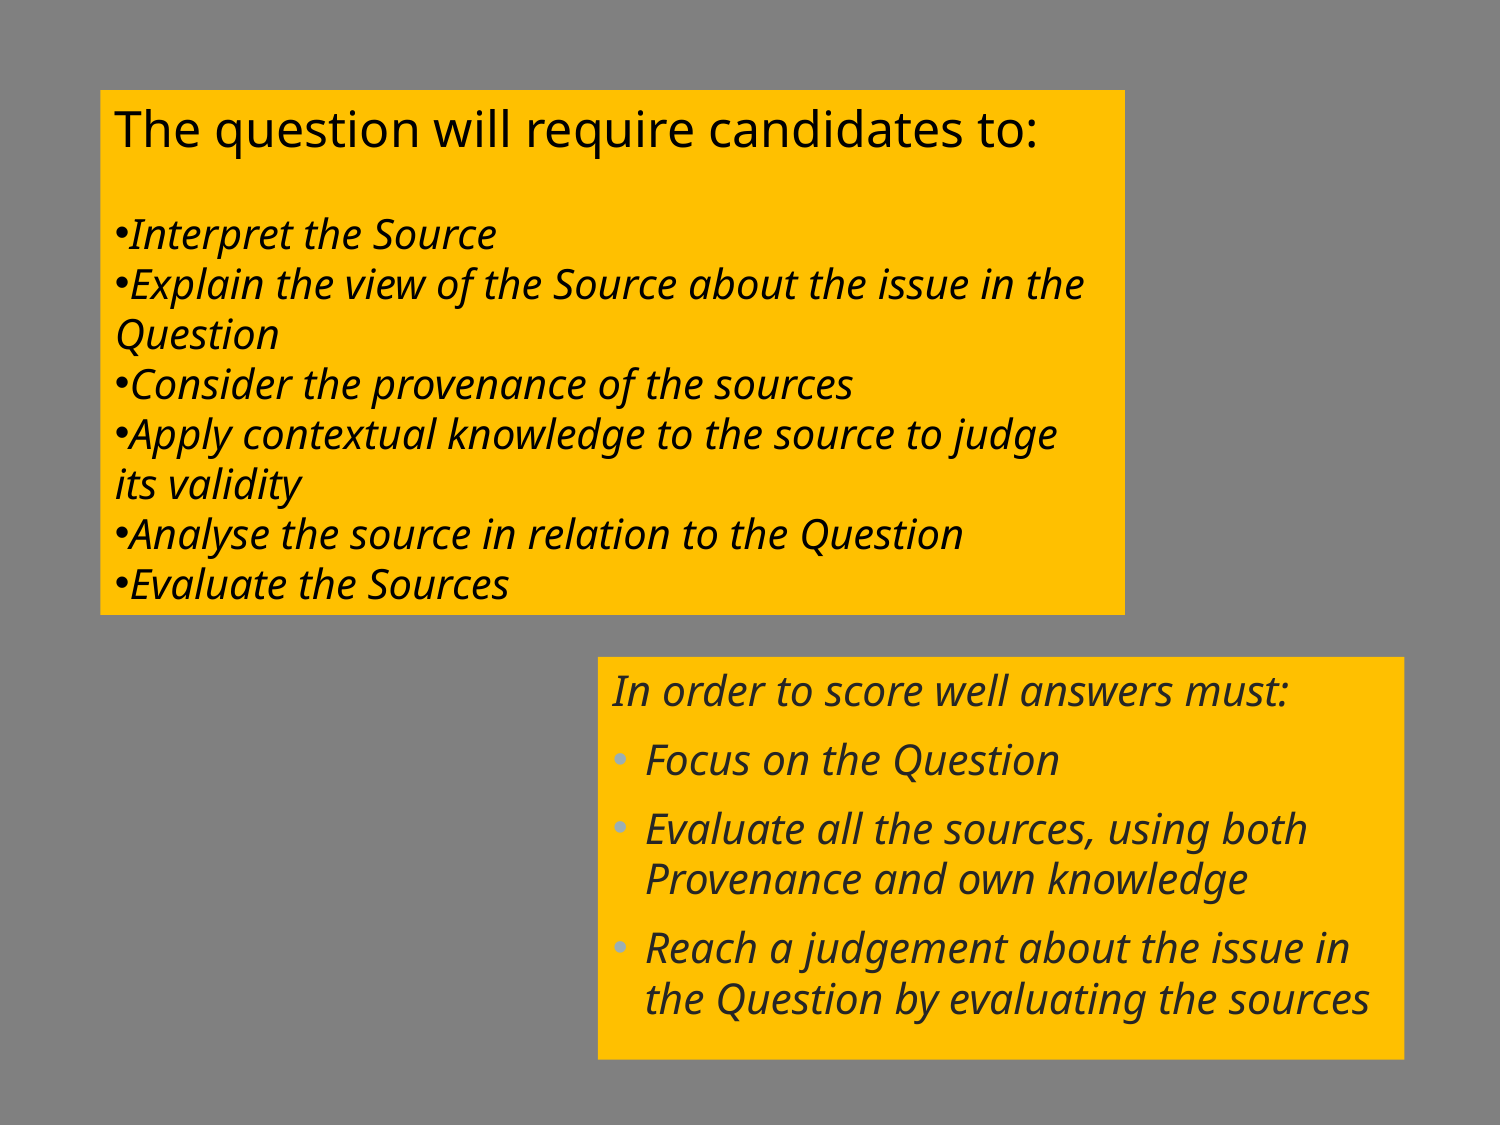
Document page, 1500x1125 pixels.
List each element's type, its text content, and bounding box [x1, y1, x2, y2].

list In order to score well answers must: Focus on the Question Evaluate all the sources, using both Provenance and own knowledge Reach a judgement about the issue in the Question by evaluating the sources [597, 656, 1405, 1060]
text_box The question will require candidates to: Interpret the Source Explain the view of the Source about the issue in the Question Consider the provenance of the sources Apply contextual knowledge to the source to judge its validity Analyse the source in relation to the Question Evaluate the Sources [100, 90, 1125, 615]
